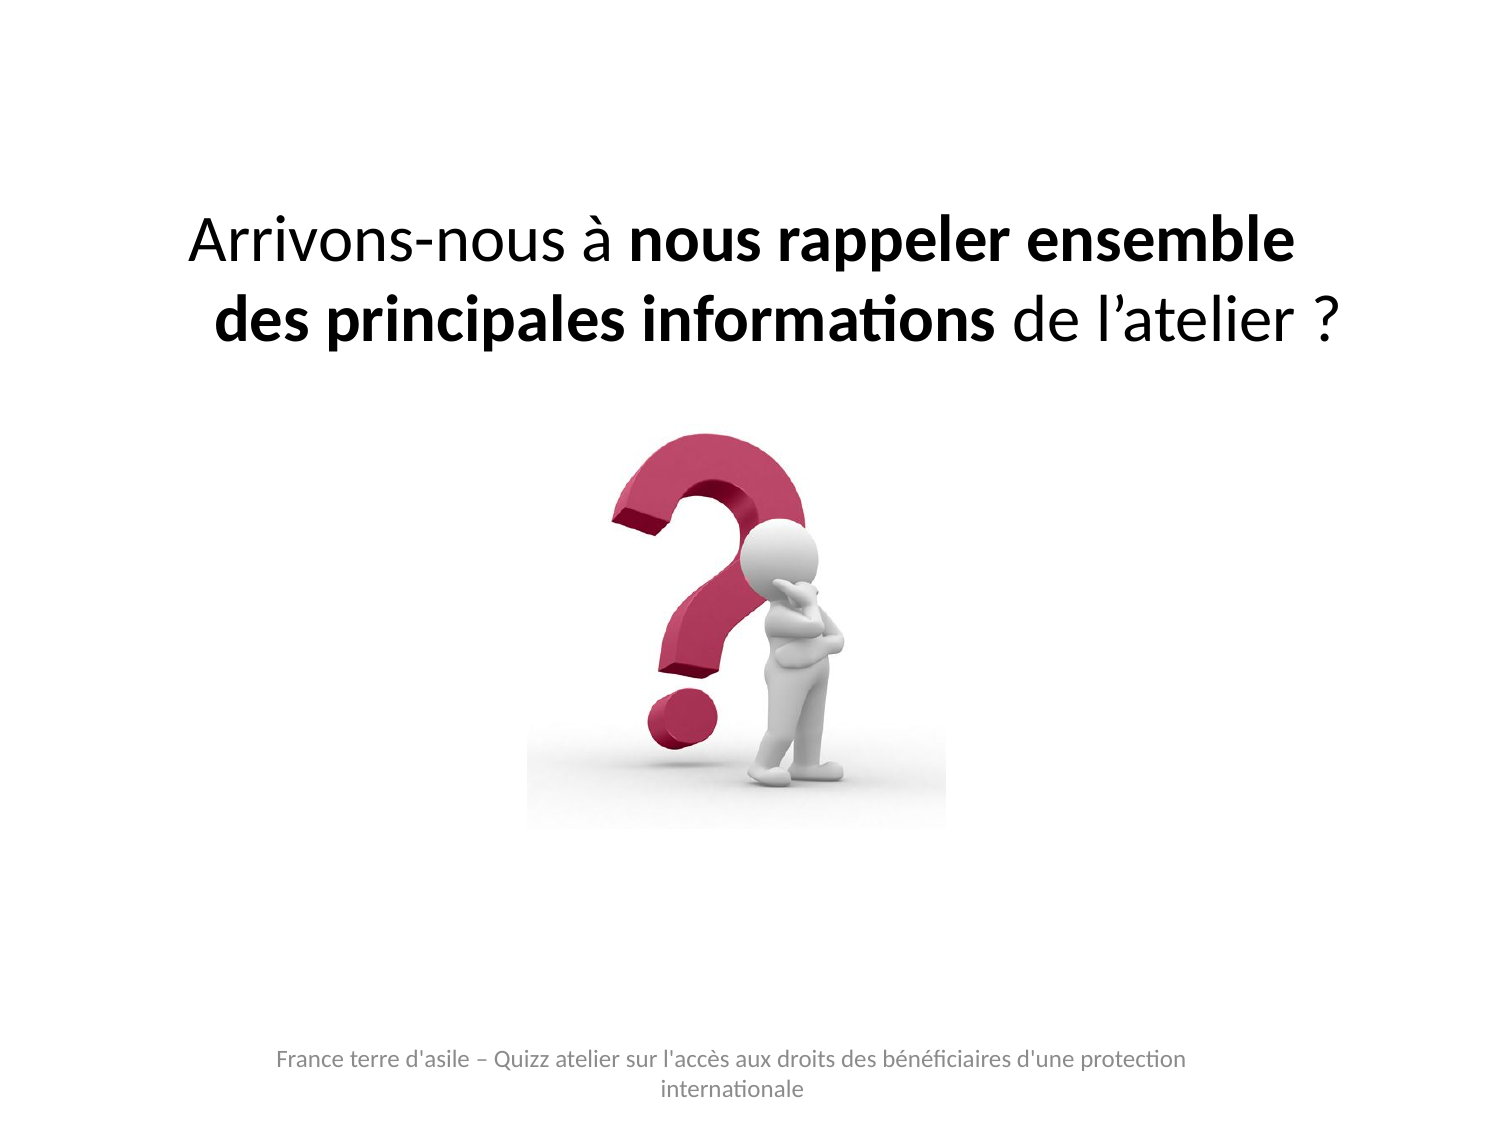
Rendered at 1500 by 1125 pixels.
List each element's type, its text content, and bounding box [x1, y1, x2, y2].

list Arrivons-nous à nous rappeler ensemble des principales informations de l’atelier ? [75, 93, 1425, 1005]
picture [527, 409, 946, 829]
footer France terre d'asile – Quizz atelier sur l'accès aux droits des bénéficiaires d'une protection internationale [199, 1042, 1266, 1103]
